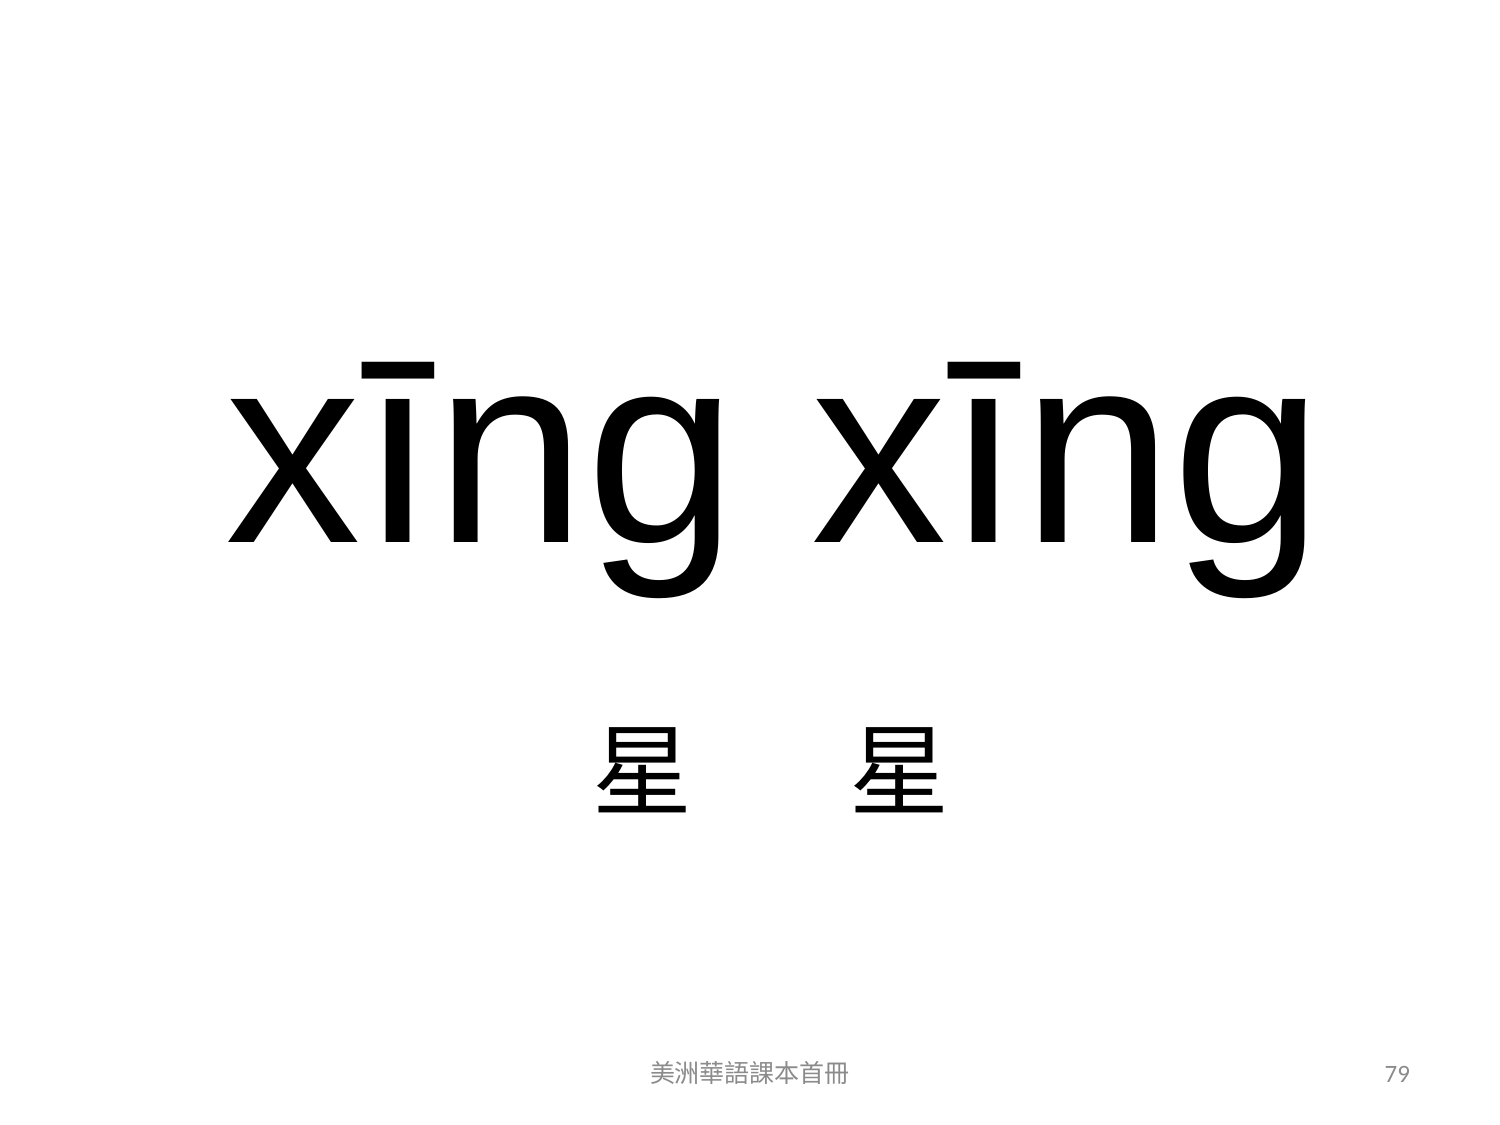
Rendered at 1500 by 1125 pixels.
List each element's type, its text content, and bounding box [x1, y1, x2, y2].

footer 美洲華語課本首冊 [512, 1042, 988, 1103]
text_box xīng xīng [68, 223, 1415, 613]
text_box 星 星 [577, 699, 965, 835]
slide_number 79 [1074, 1042, 1425, 1103]
